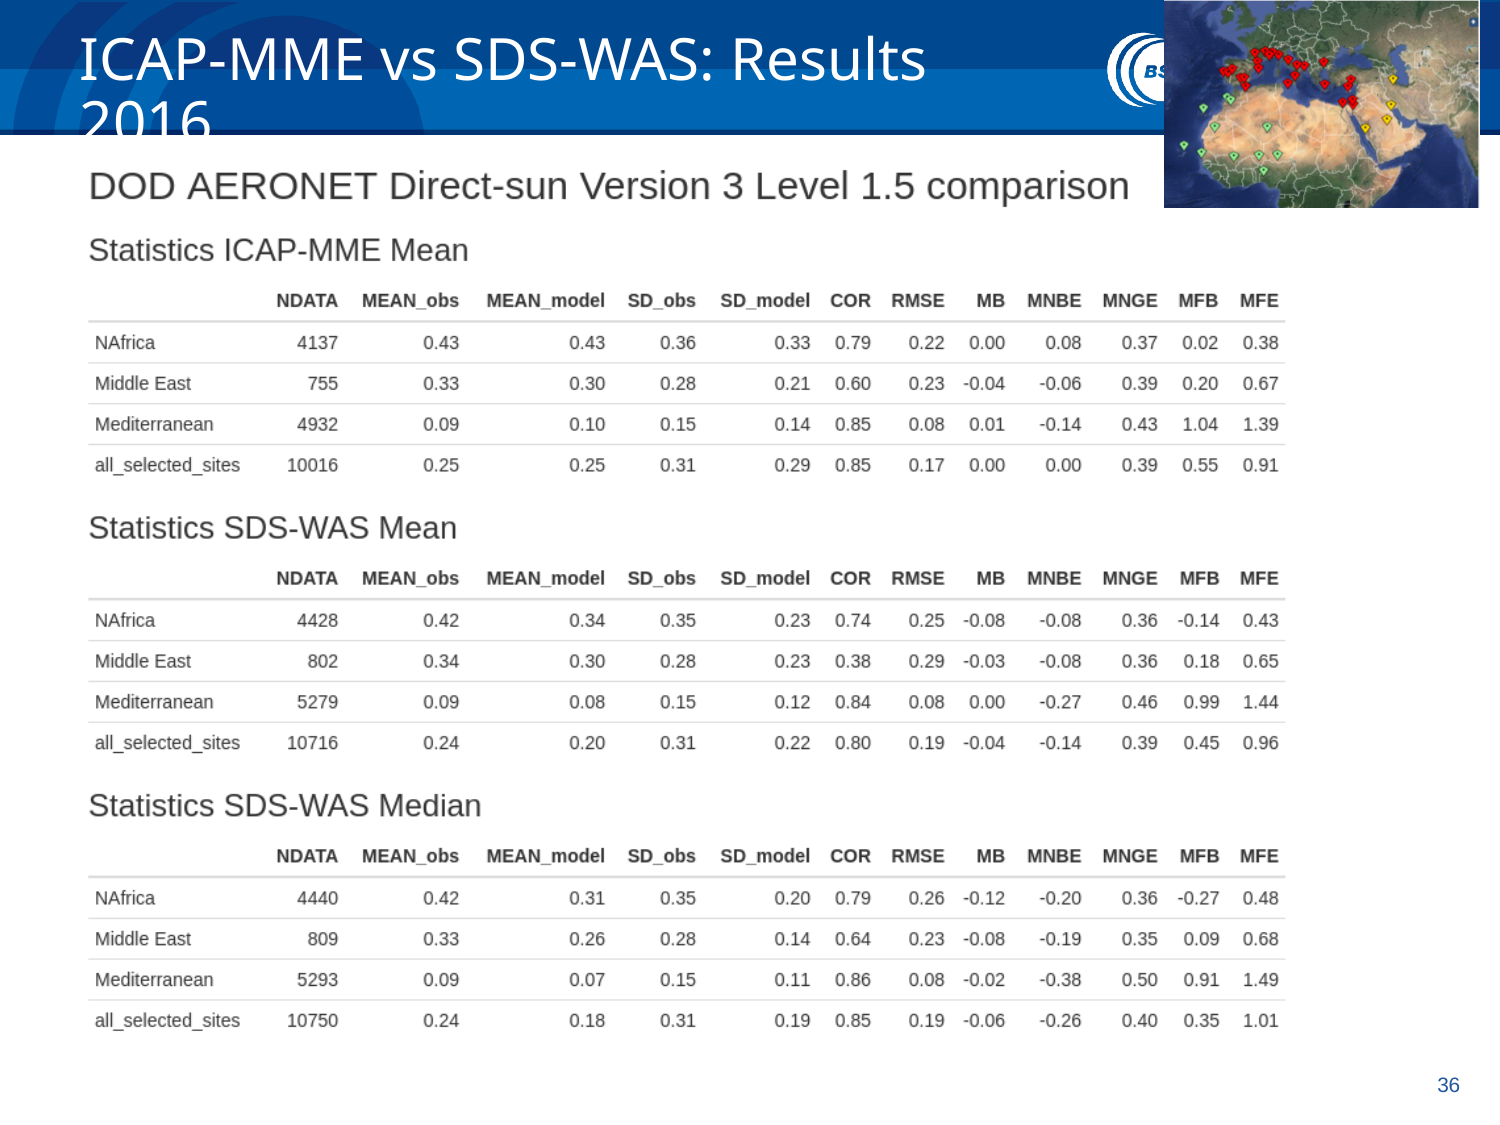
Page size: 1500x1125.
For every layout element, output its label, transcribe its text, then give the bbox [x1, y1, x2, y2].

picture [0, 0, 1500, 1081]
title ICAP-MME vs SDS-WAS: Results 2016 [65, 23, 1081, 135]
